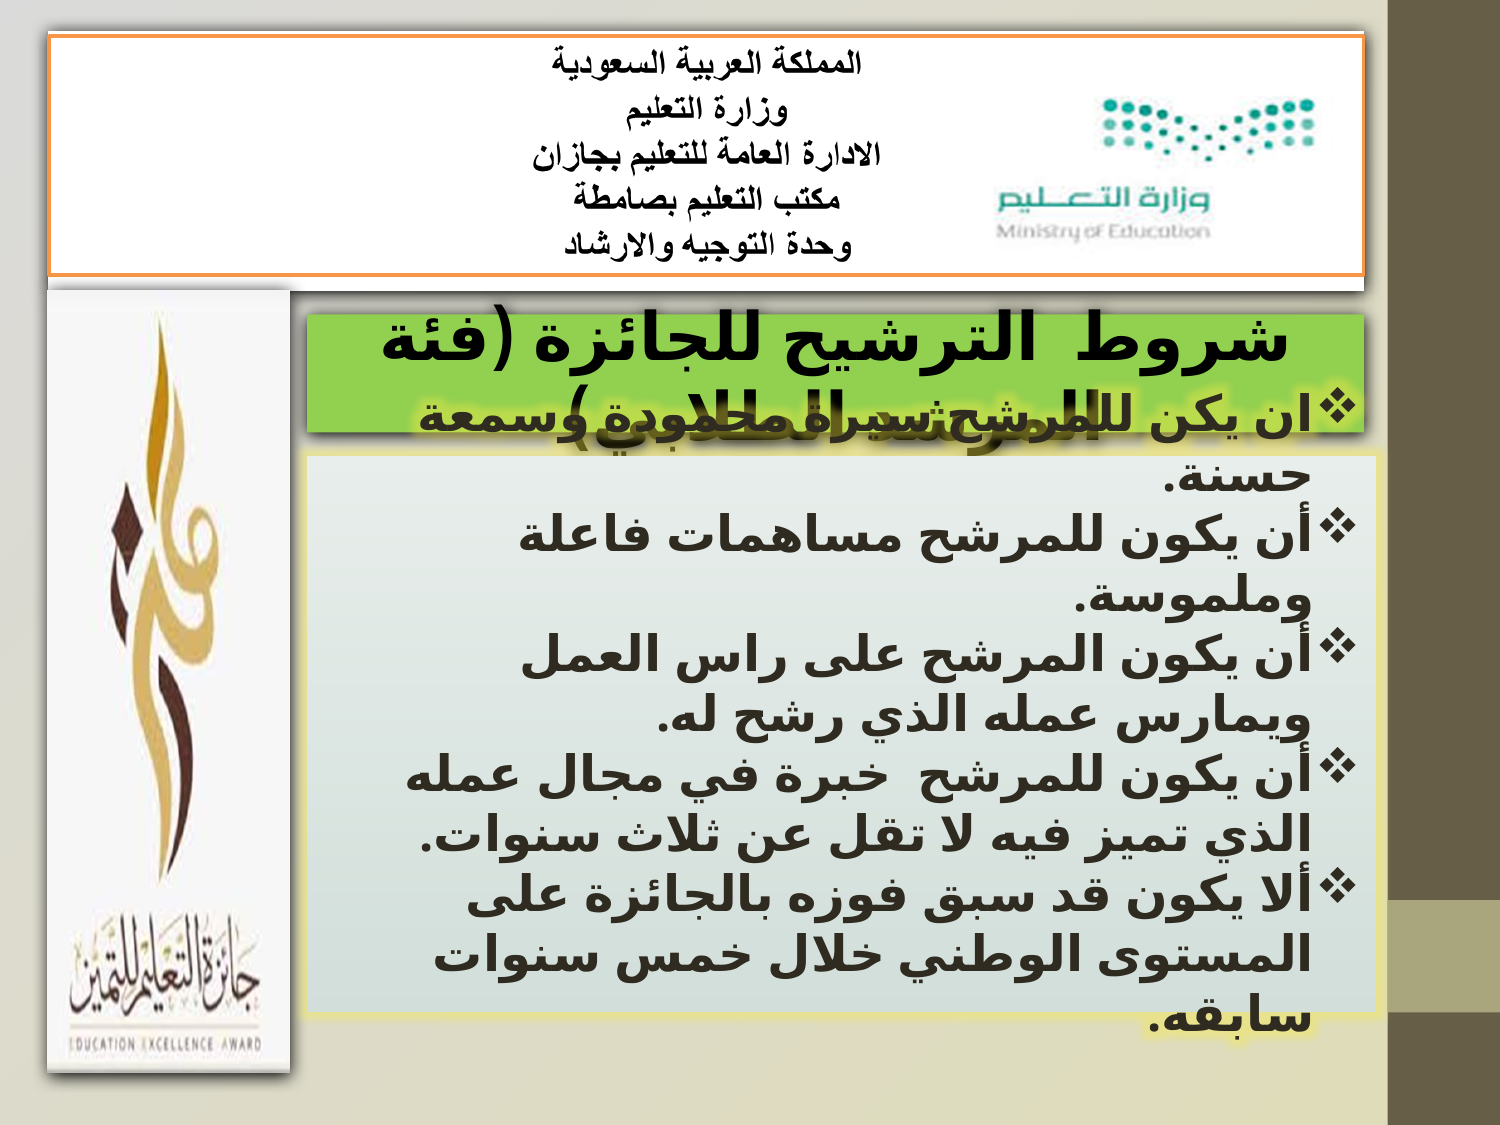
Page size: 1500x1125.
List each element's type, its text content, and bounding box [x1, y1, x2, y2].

text_box ان يكن للمرشح سيرة محمودة وسمعة حسنة. أن يكون للمرشح مساهمات فاعلة وملموسة. أن يكون المرشح على راس العمل ويمارس عمله الذي رشح له. أن يكون للمرشح خبرة في مجال عمله الذي تميز فيه لا تقل عن ثلاث سنوات. ألا يكون قد سبق فوزه بالجائزة على المستوى الوطني خلال خمس سنوات سابقه. [306, 455, 1377, 1012]
text_box شروط الترشيح للجائزة (فئة المرشد الطلابي) [306, 313, 1365, 433]
picture [47, 30, 1365, 1074]
